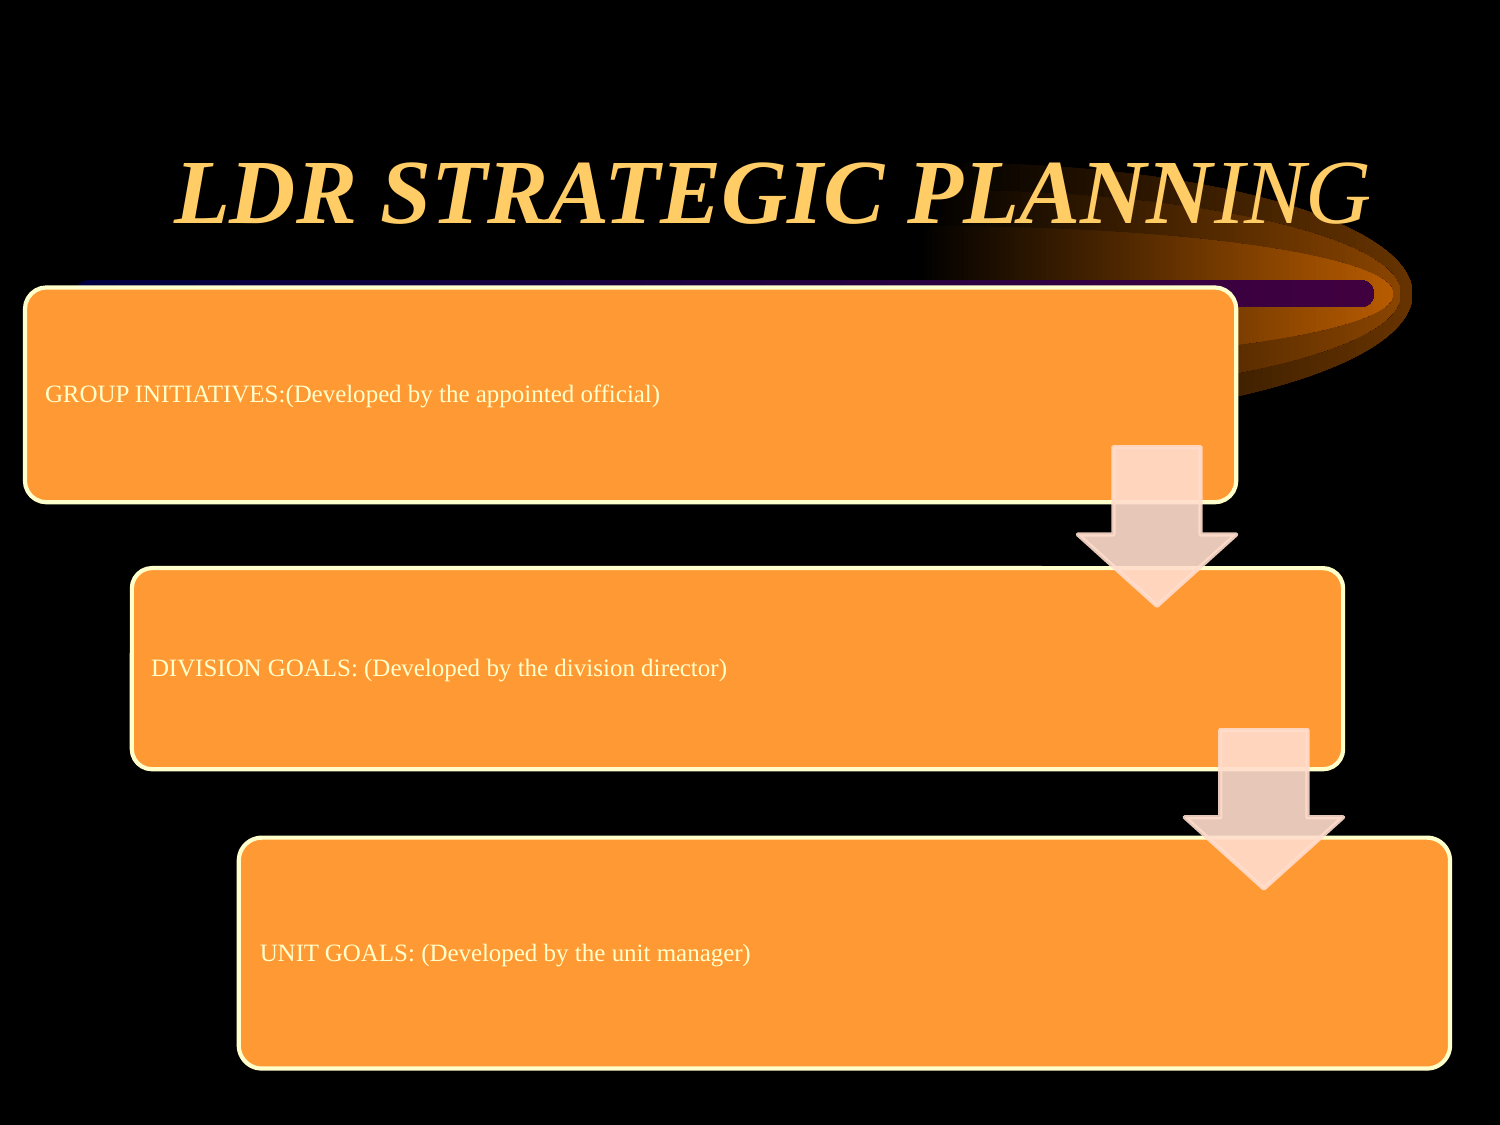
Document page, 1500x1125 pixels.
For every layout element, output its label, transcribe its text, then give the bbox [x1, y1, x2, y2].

title LDR STRATEGIC PLANNING [112, 62, 1388, 251]
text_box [24, 262, 1451, 1076]
